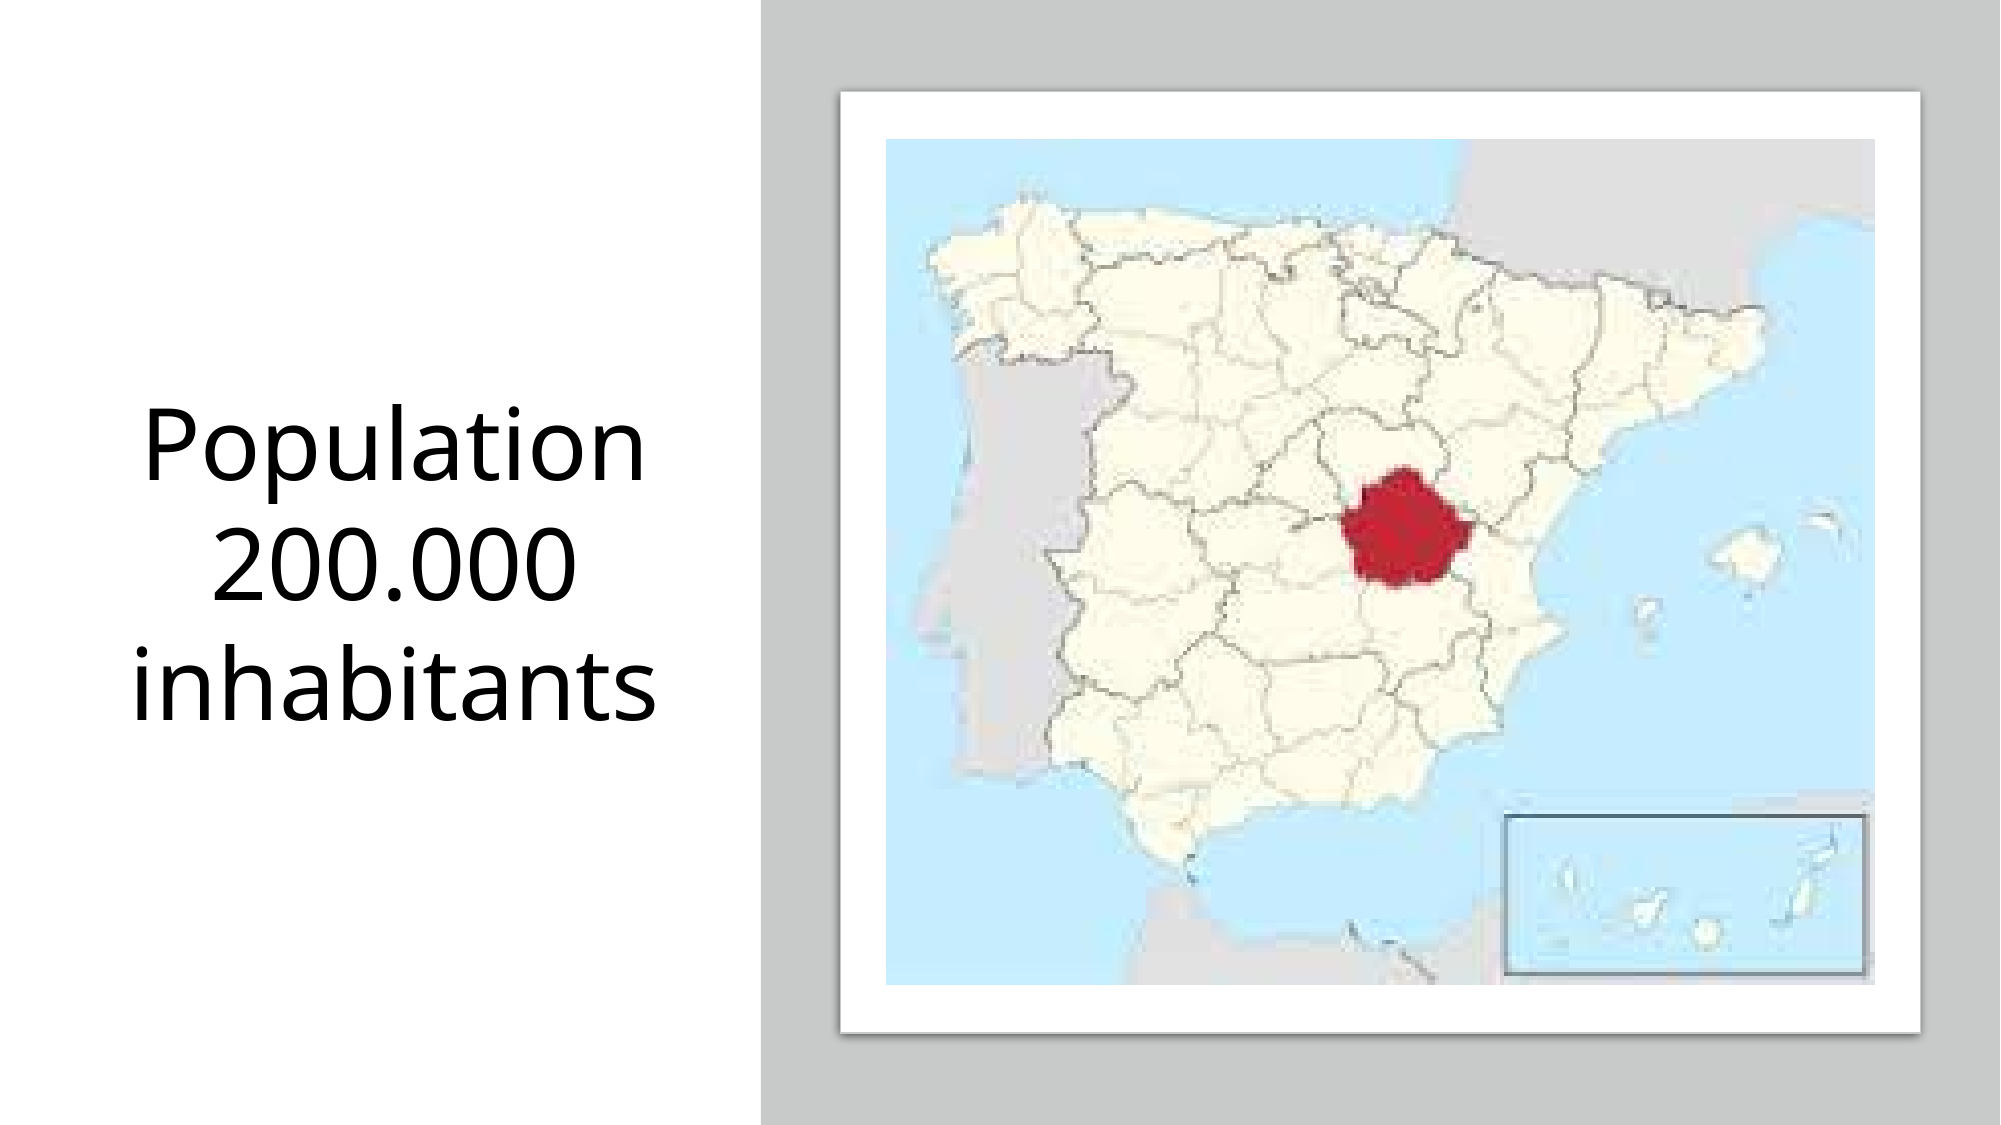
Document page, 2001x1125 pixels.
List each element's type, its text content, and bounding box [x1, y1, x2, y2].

text_box Population 200.000 inhabitants [29, 372, 761, 748]
text_box [839, 90, 1922, 1034]
picture [886, 139, 1875, 985]
text_box [760, 0, 2000, 1125]
